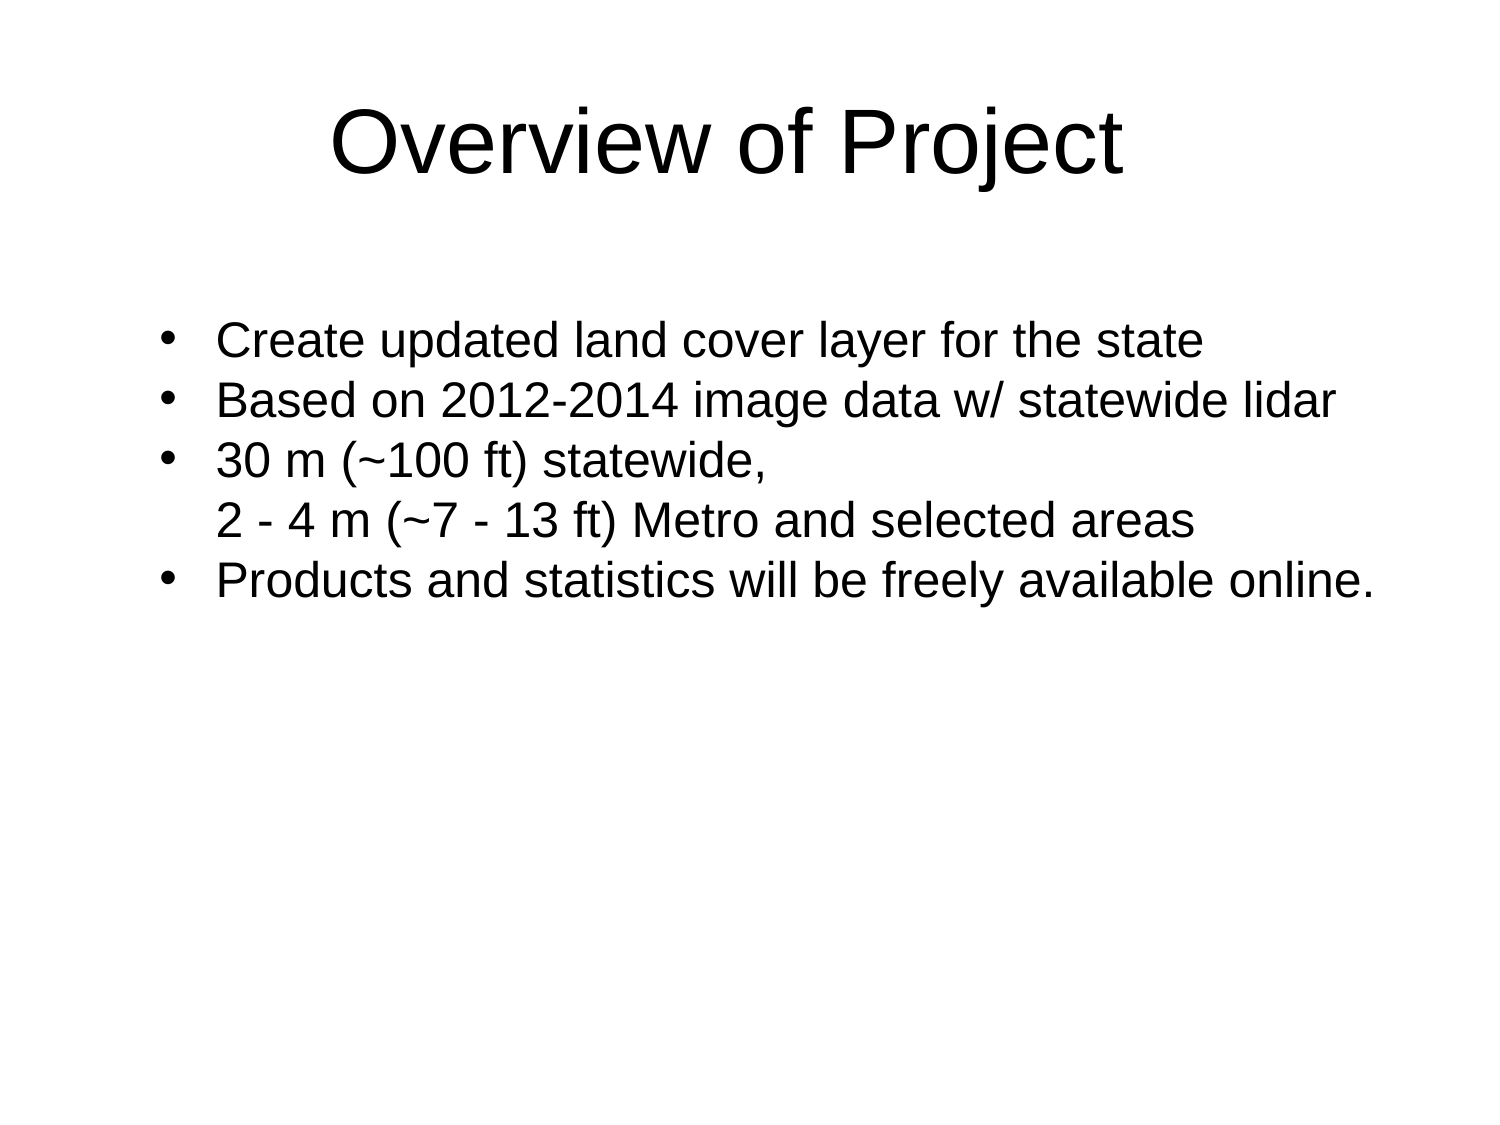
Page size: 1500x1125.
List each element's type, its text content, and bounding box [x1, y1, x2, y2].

title Overview of Project [67, 75, 1388, 317]
text_box Create updated land cover layer for the state Based on 2012-2014 image data w/ statewide lidar 30 m (~100 ft) statewide, 2 - 4 m (~7 - 13 ft) Metro and selected areas Products and statistics will be freely available online. [144, 299, 1392, 675]
